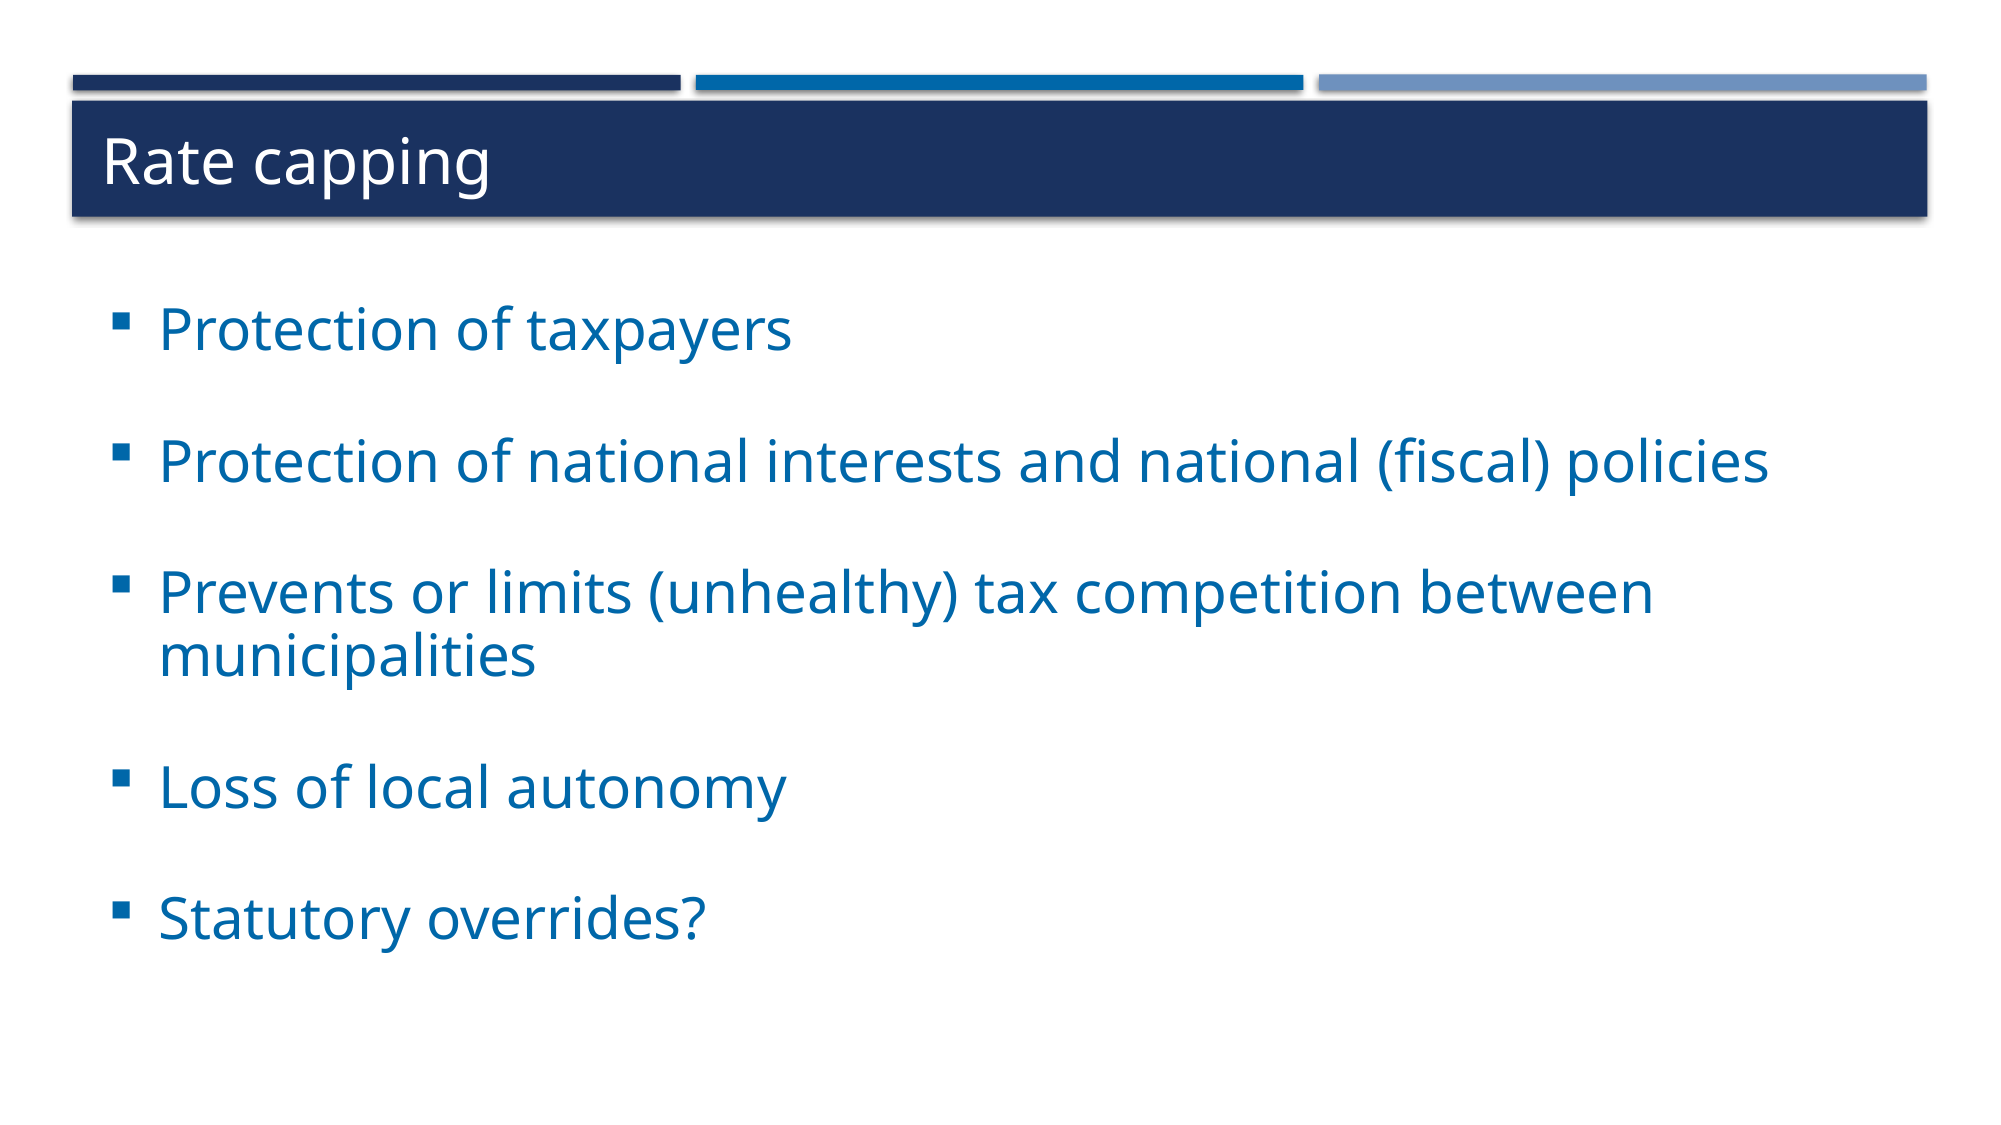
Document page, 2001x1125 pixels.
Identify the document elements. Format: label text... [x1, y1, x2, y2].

list Protection of taxpayers Protection of national interests and national (fiscal) policies Prevents or limits (unhealthy) tax competition between municipalities Loss of local autonomy Statutory overrides? [93, 292, 1872, 1066]
title Rate capping [86, 112, 1896, 205]
